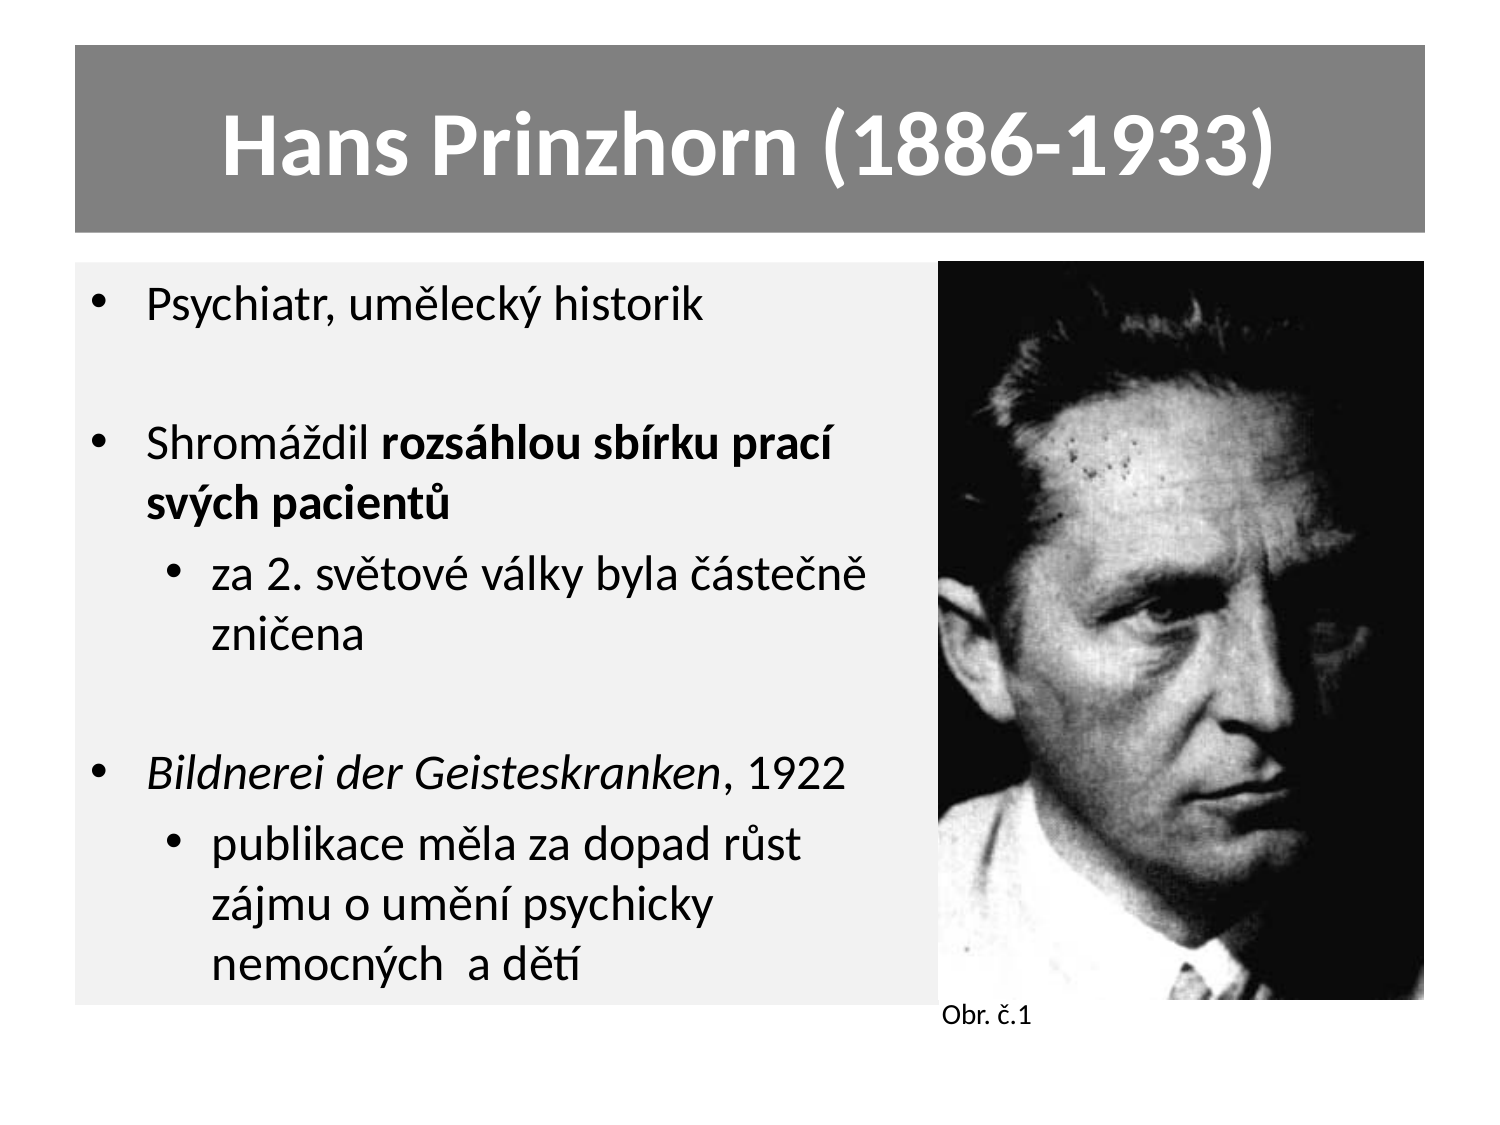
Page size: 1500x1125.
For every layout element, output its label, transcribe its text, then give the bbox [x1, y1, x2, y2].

text_box Obr. č.1 [927, 987, 1365, 1038]
title Hans Prinzhorn (1886-1933) [75, 45, 1425, 233]
list Psychiatr, umělecký historik Shromáždil rozsáhlou sbírku prací svých pacientů za 2. světové války byla částečně zničena Bildnerei der Geisteskranken, 1922 publikace měla za dopad růst zájmu o umění psychicky nemocných a dětí [75, 262, 936, 1005]
picture [938, 261, 1424, 1000]
